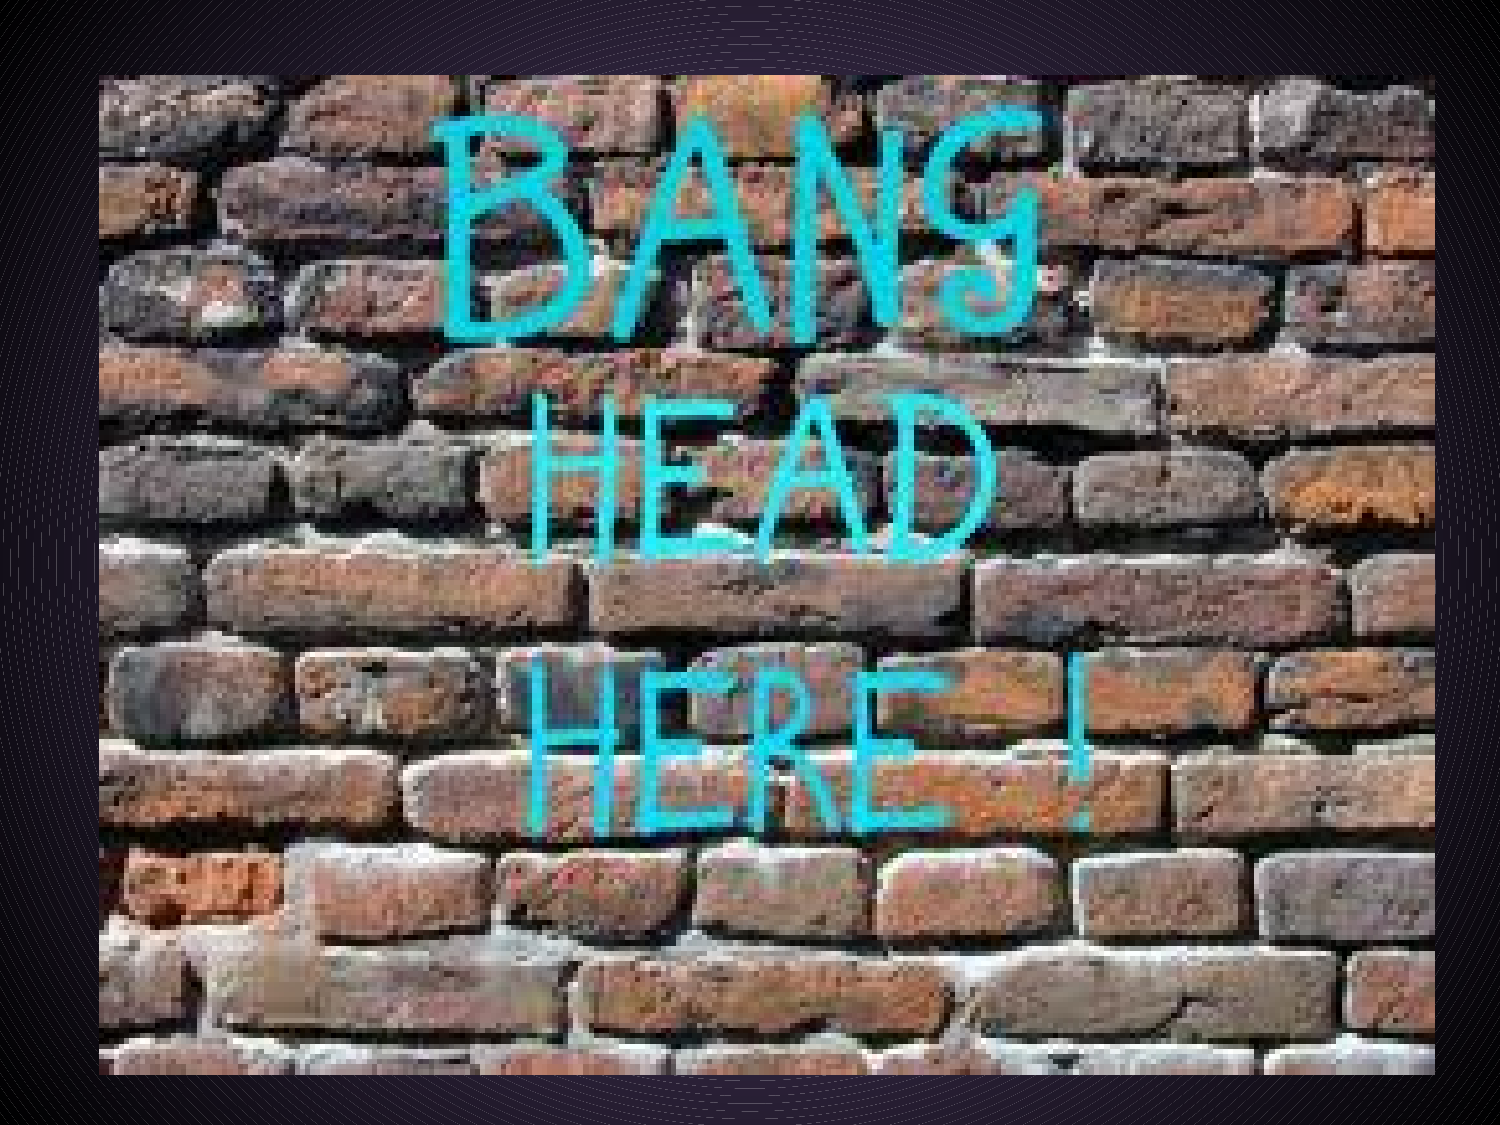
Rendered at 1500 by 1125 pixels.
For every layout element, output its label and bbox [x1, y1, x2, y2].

picture [99, 75, 1435, 1076]
